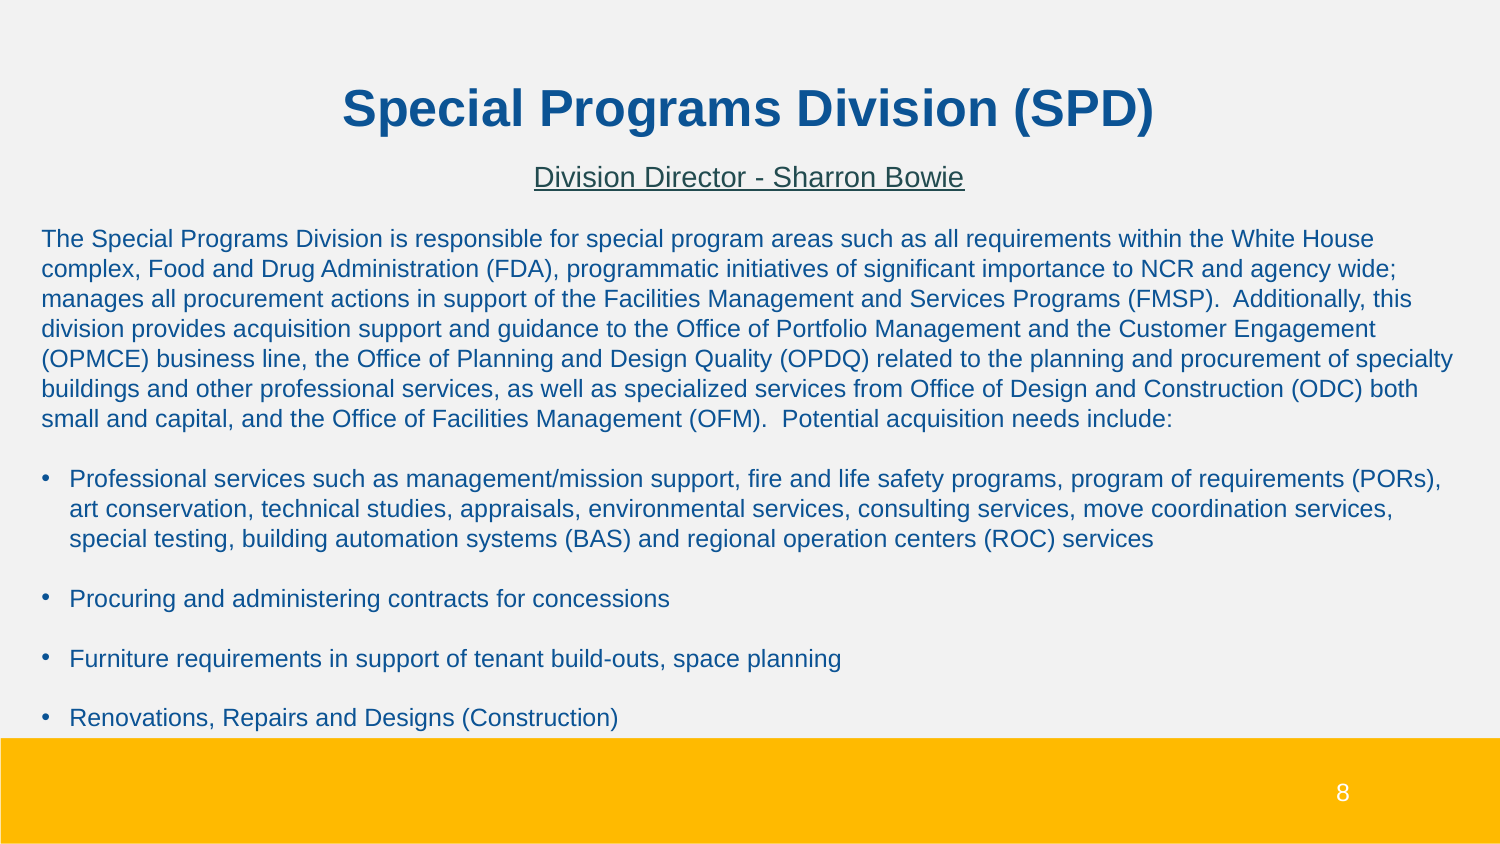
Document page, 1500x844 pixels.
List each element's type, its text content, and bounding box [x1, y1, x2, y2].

title Special Programs Division (SPD) [111, 59, 1387, 150]
slide_number 8 [1050, 764, 1350, 818]
text_box Division Director - Sharron Bowie The Special Programs Division is responsible for special program areas such as all requirements within the White House complex, Food and Drug Administration (FDA), programmatic initiatives of significant importance to NCR and agency wide; manages all procurement actions in support of the Facilities Management and Services Programs (FMSP). Additionally, this division provides acquisition support and guidance to the Office of Portfolio Management and the Customer Engagement (OPMCE) business line, the Office of Planning and Design Quality (OPDQ) related to the planning and procurement of specialty buildings and other professional services, as well as specialized services from Office of Design and Construction (ODC) both small and capital, and the Office of Facilities Management (OFM). Potential acquisition needs include: Professional services such as management/mission support, fire and life safety programs, program of requirements (PORs), art conservation, technical studies, appraisals, environmental services, consulting services, move coordination services, special testing, building automation systems (BAS) and regional operation centers (ROC) services Procuring and administering contracts for concessions Furniture requirements in support of tenant build-outs, space planning Renovations, Repairs and Designs (Construction) [26, 150, 1473, 740]
